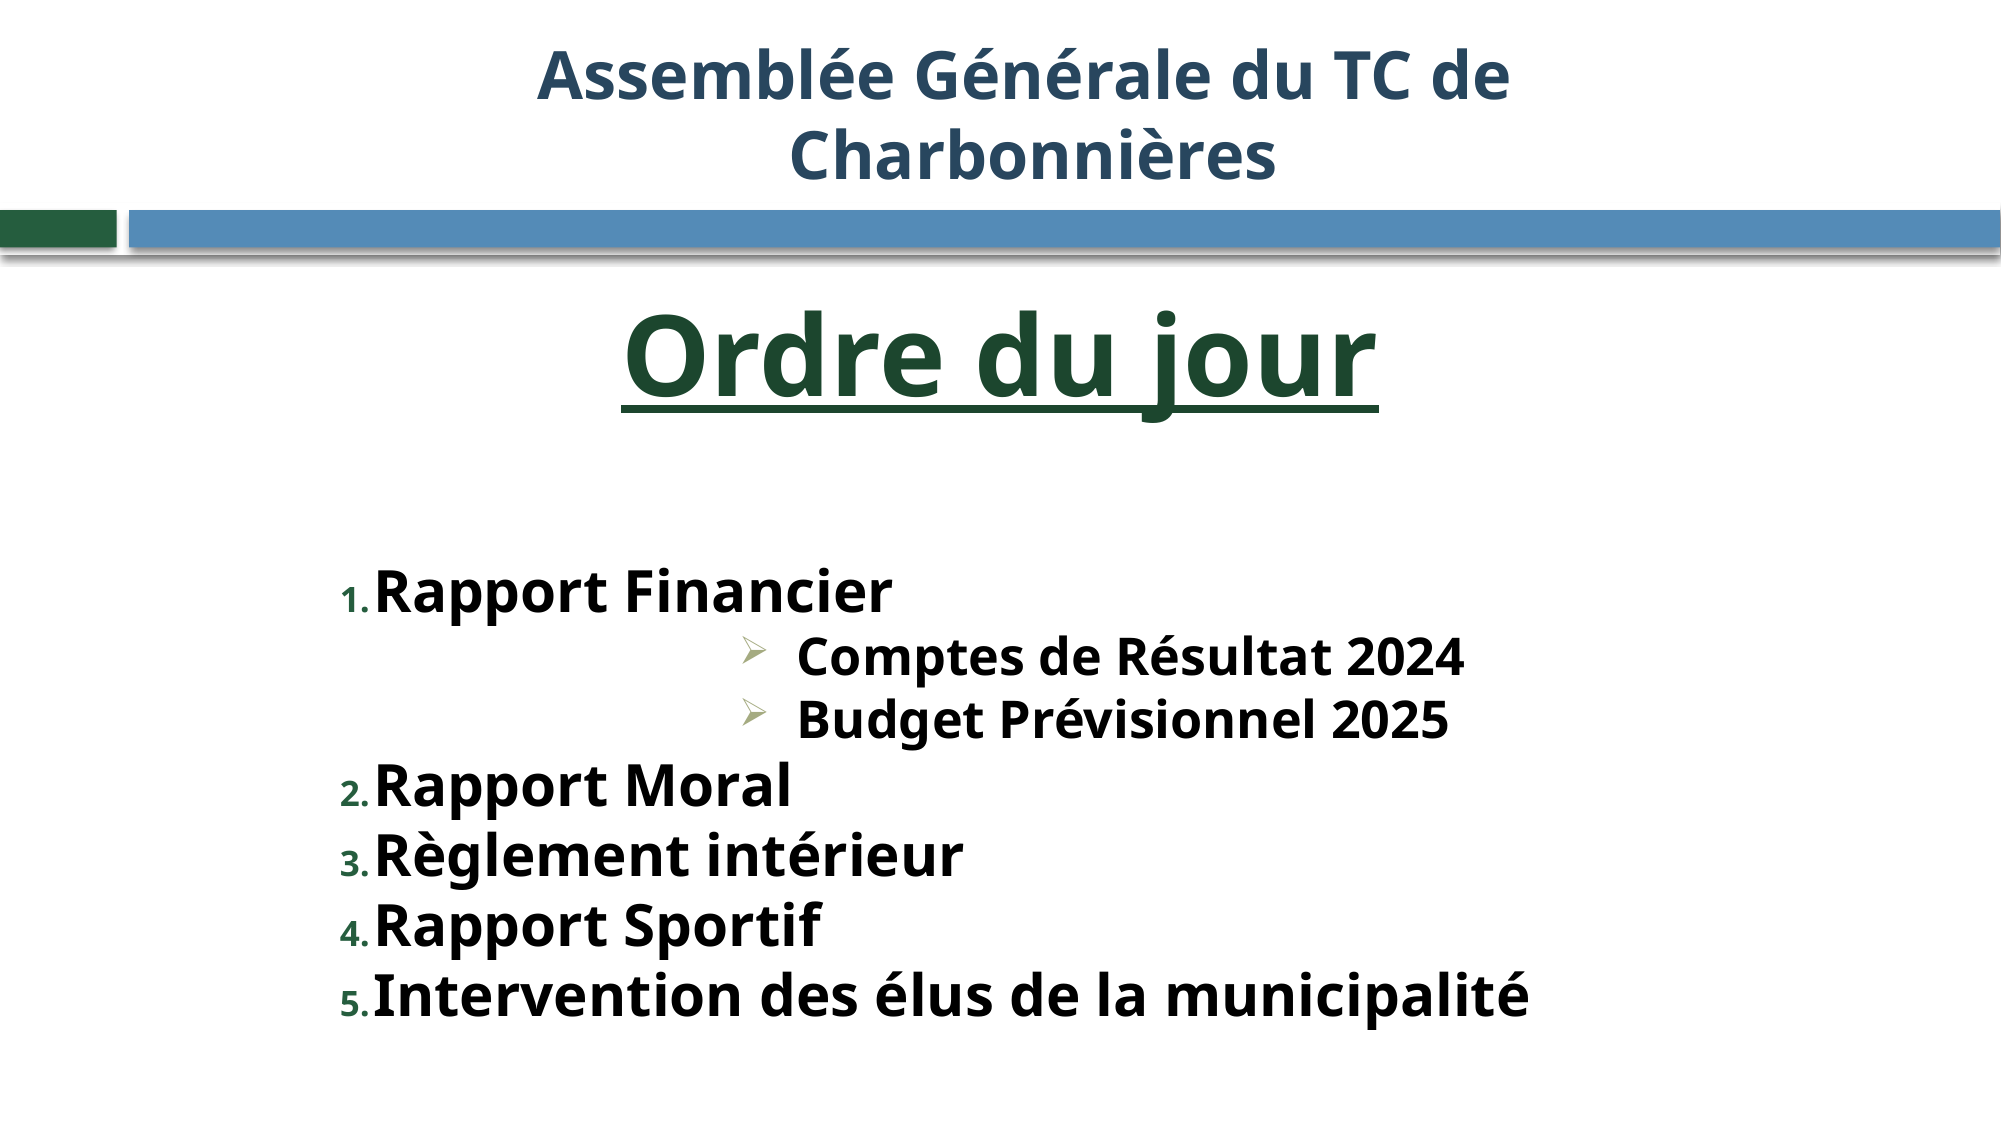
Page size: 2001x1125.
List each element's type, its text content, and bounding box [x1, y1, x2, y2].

text_box Assemblée Générale du TC de Charbonnières [349, 19, 1700, 207]
list Ordre du jour Rapport Financier Comptes de Résultat 2024 Budget Prévisionnel 2025 Rapport Moral Règlement intérieur Rapport Sportif Intervention des élus de la municipalité [324, 276, 1675, 1104]
